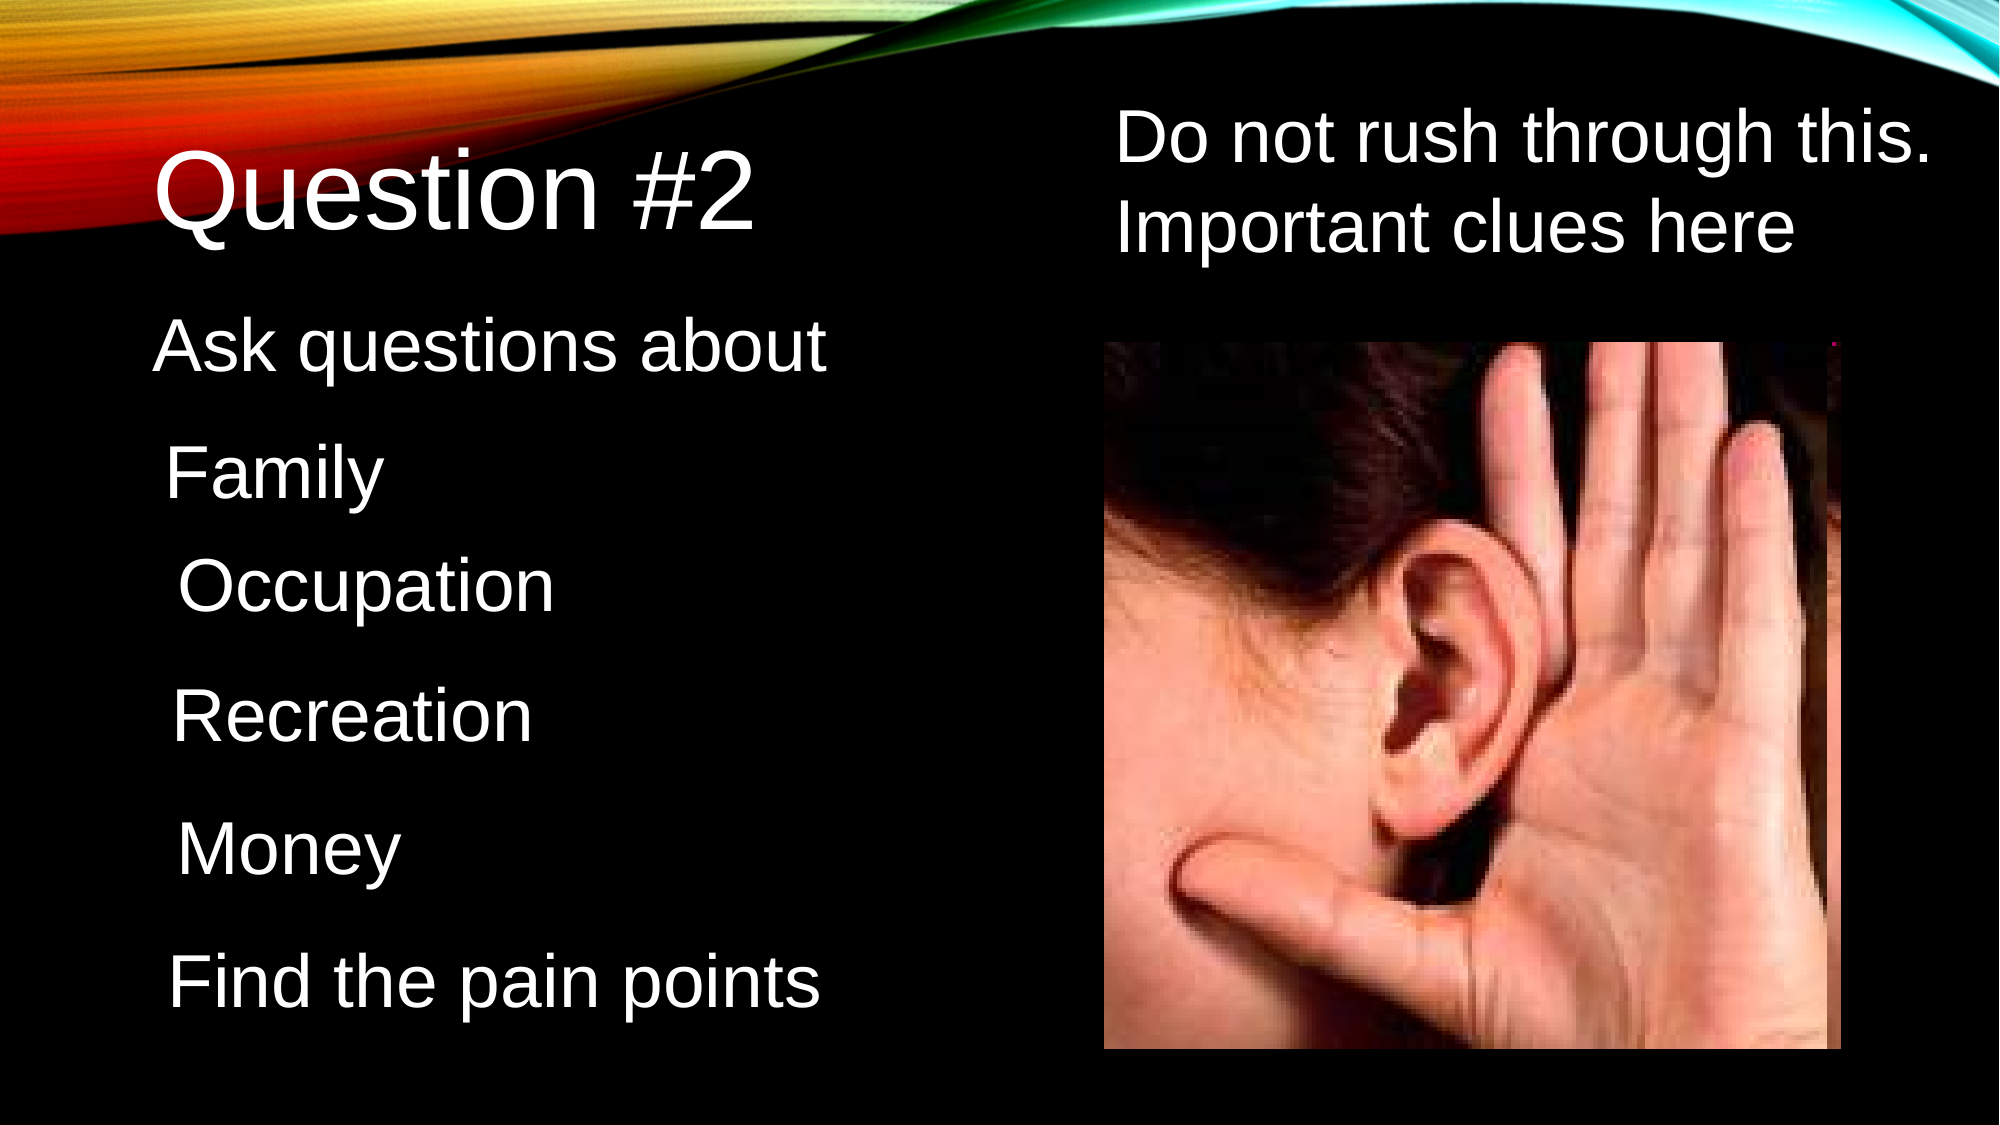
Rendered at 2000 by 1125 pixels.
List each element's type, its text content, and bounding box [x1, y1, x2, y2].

text_box Question #2 Ask questions about [137, 109, 1063, 394]
text_box Family [149, 415, 1103, 521]
text_box Find the pain points [152, 924, 838, 1030]
picture [1103, 342, 1841, 1050]
text_box Recreation [156, 659, 550, 765]
text_box Do not rush through this. Important clues here [1099, 80, 2000, 276]
picture [0, 0, 2000, 237]
text_box Occupation [162, 529, 572, 634]
text_box Money [161, 792, 417, 897]
